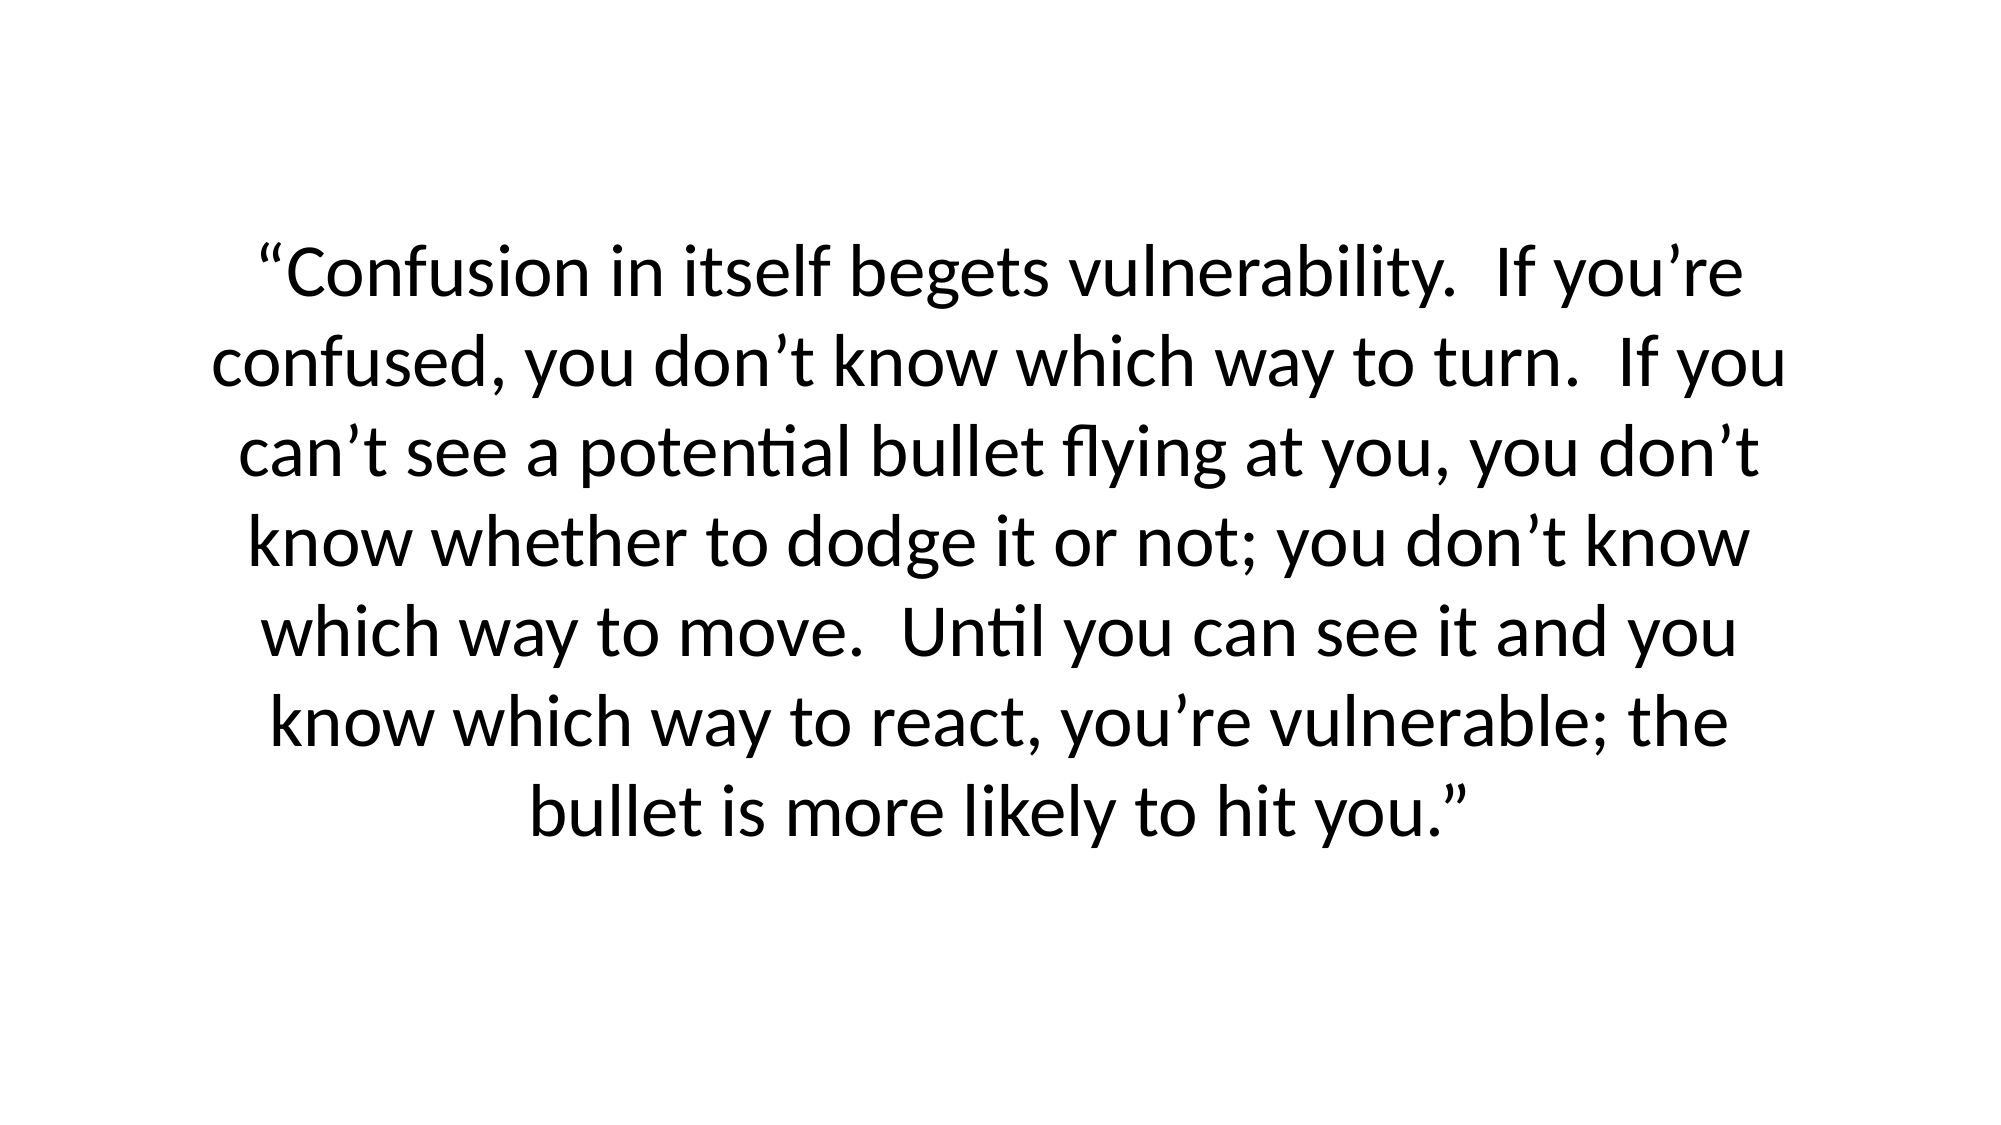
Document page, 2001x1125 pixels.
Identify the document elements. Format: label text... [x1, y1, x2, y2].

text_box “Confusion in itself begets vulnerability. If you’re confused, you don’t know which way to turn. If you can’t see a potential bullet flying at you, you don’t know whether to dodge it or not; you don’t know which way to move. Until you can see it and you know which way to react, you’re vulnerable; the bullet is more likely to hit you.” [167, 214, 1833, 904]
